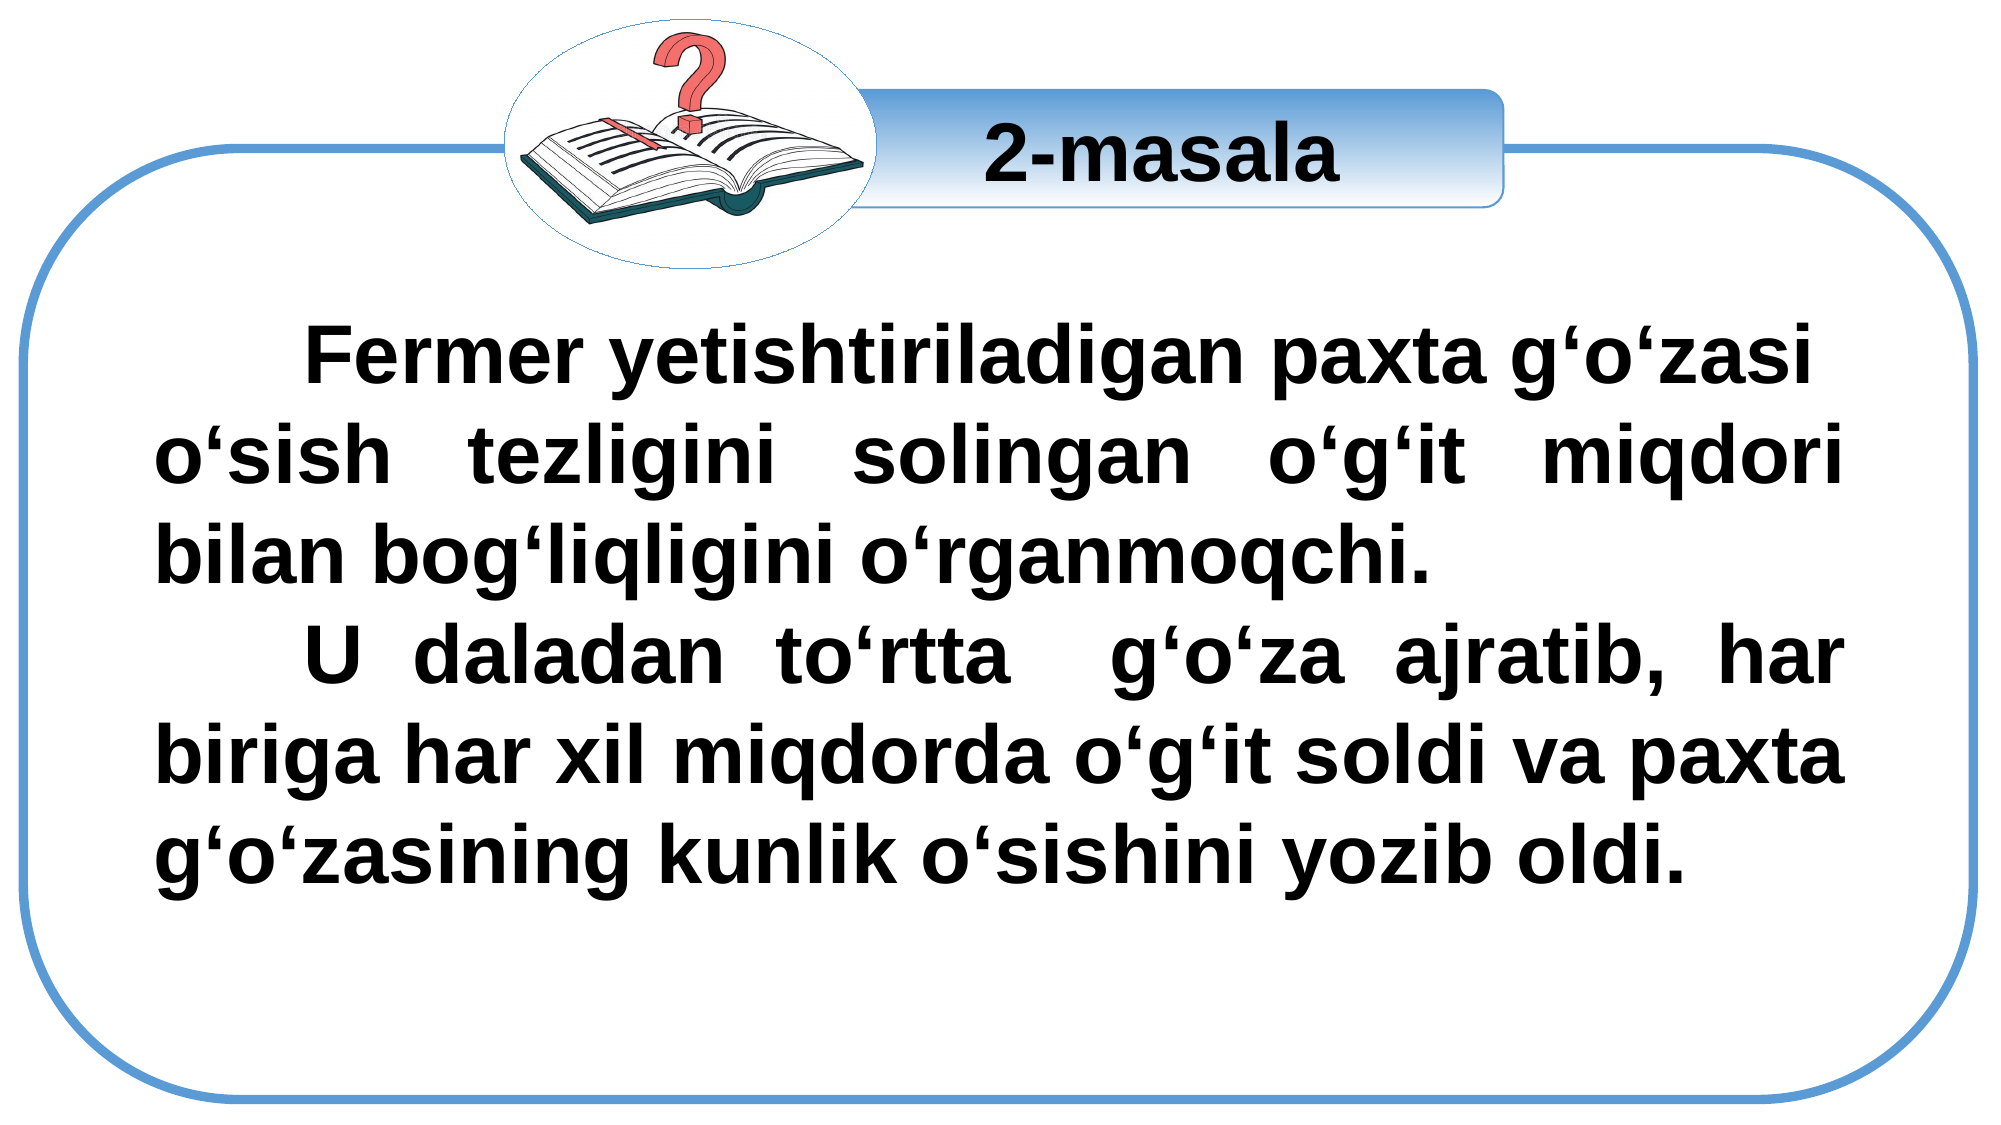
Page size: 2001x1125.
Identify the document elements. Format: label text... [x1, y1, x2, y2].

picture [504, 19, 877, 269]
text_box 2-masala [877, 88, 1505, 209]
text_box [22, 147, 1975, 1101]
